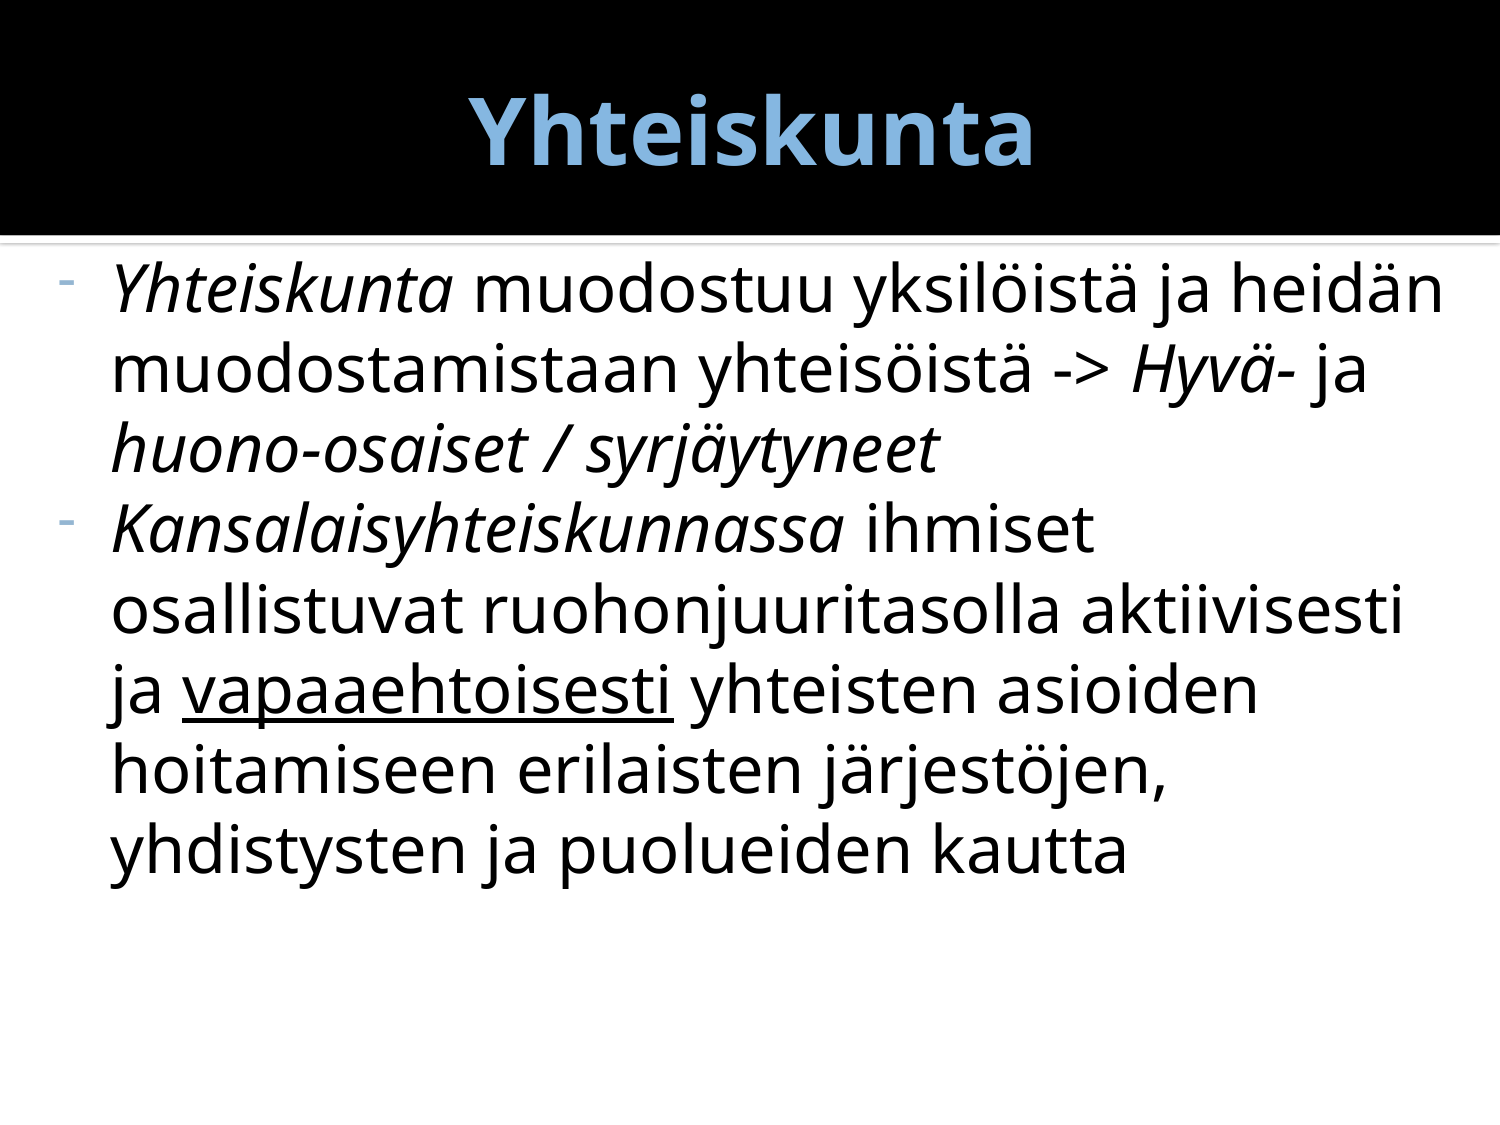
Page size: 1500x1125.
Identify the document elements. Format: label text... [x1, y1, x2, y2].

title Yhteiskunta [75, 25, 1425, 231]
list Yhteiskunta muodostuu yksilöistä ja heidän muodostamistaan yhteisöistä -> Hyvä- ja huono-osaiset / syrjäytyneet Kansalaisyhteiskunnassa ihmiset osallistuvat ruohonjuuritasolla aktiivisesti ja vapaaehtoisesti yhteisten asioiden hoitamiseen erilaisten järjestöjen, yhdistysten ja puolueiden kautta [29, 231, 1483, 1125]
